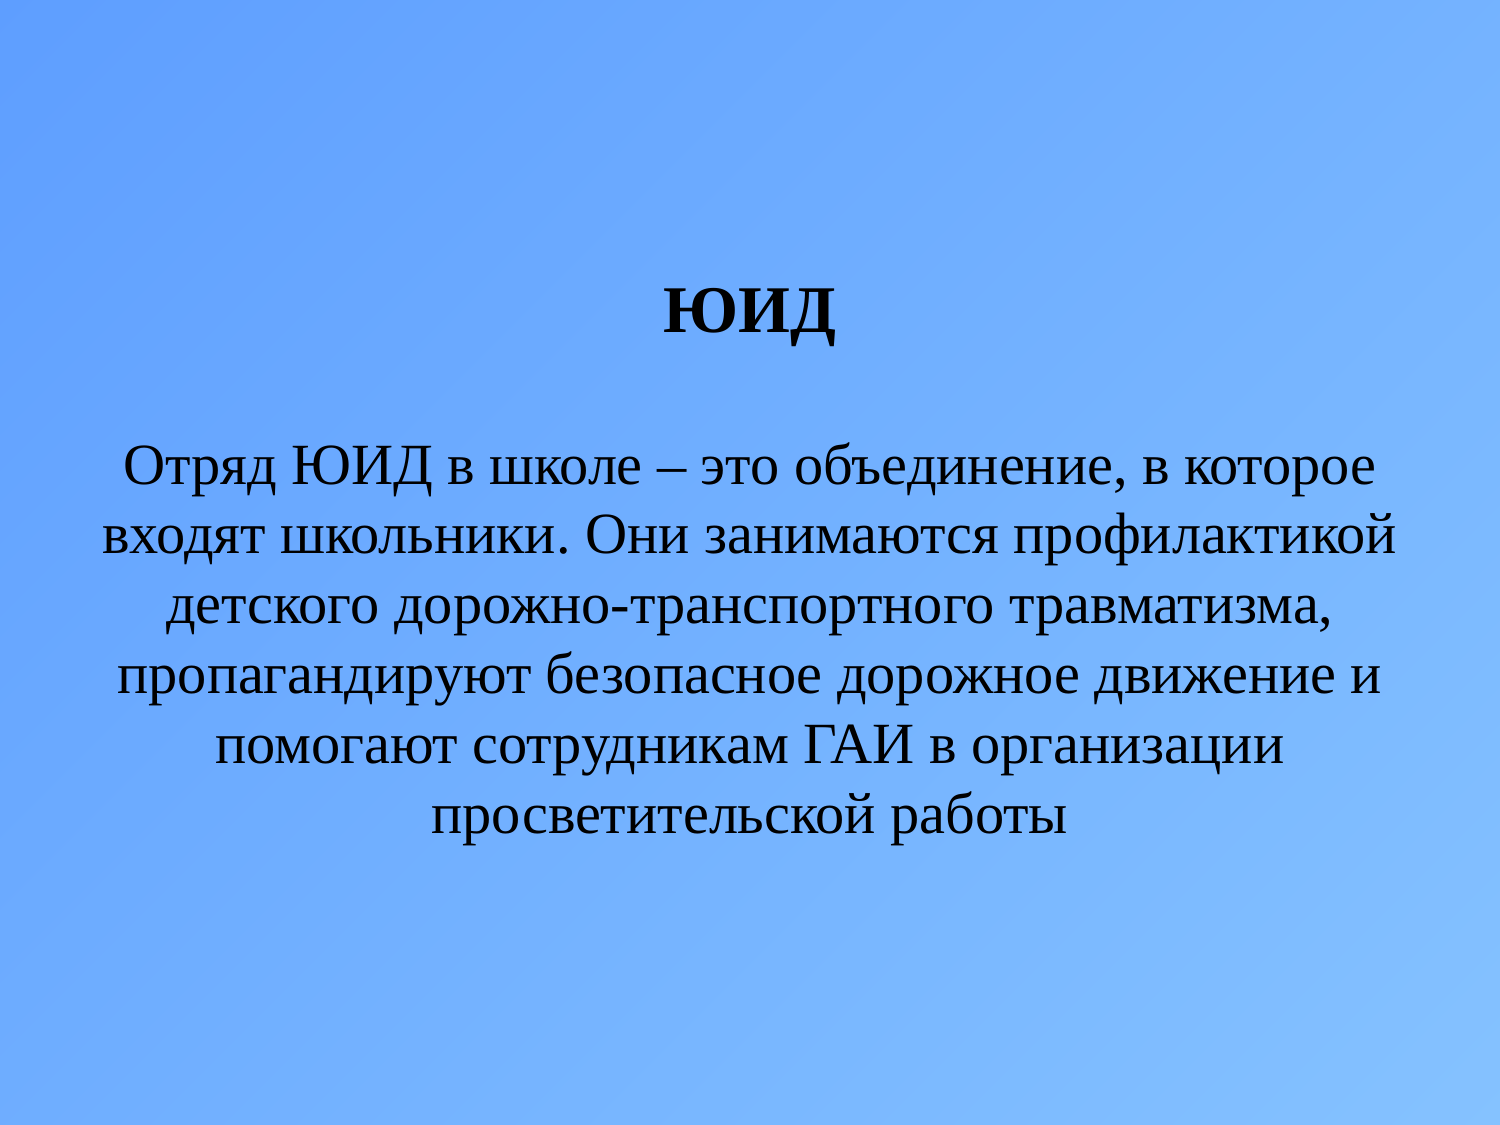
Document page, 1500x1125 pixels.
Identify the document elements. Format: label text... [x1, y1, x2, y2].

title ЮИД Отряд ЮИД в школе – это объединение, в которое входят школьники. Они занимаются профилактикой детского дорожно-транспортного травматизма, пропагандируют безопасное дорожное движение и помогают сотрудникам ГАИ в организации просветительской работы [74, 44, 1426, 1067]
